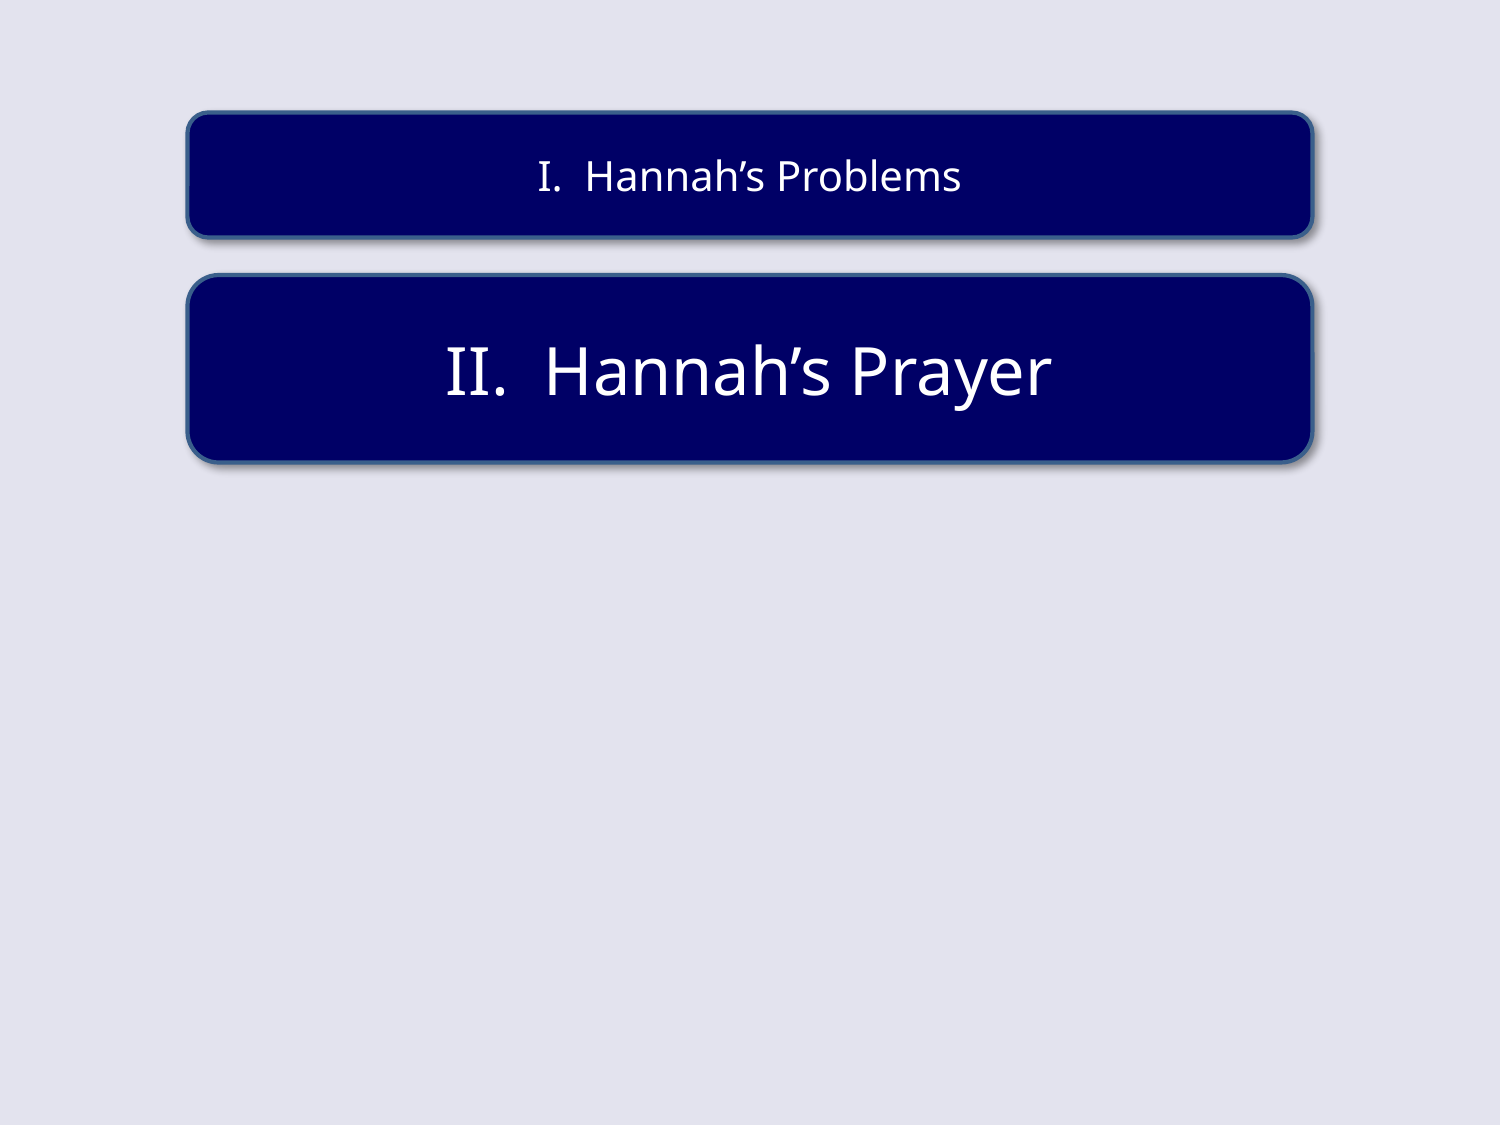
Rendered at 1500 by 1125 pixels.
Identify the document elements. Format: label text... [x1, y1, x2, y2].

text_box II. Hannah’s Prayer [185, 272, 1315, 465]
text_box I. Hannah’s Problems [185, 110, 1315, 240]
